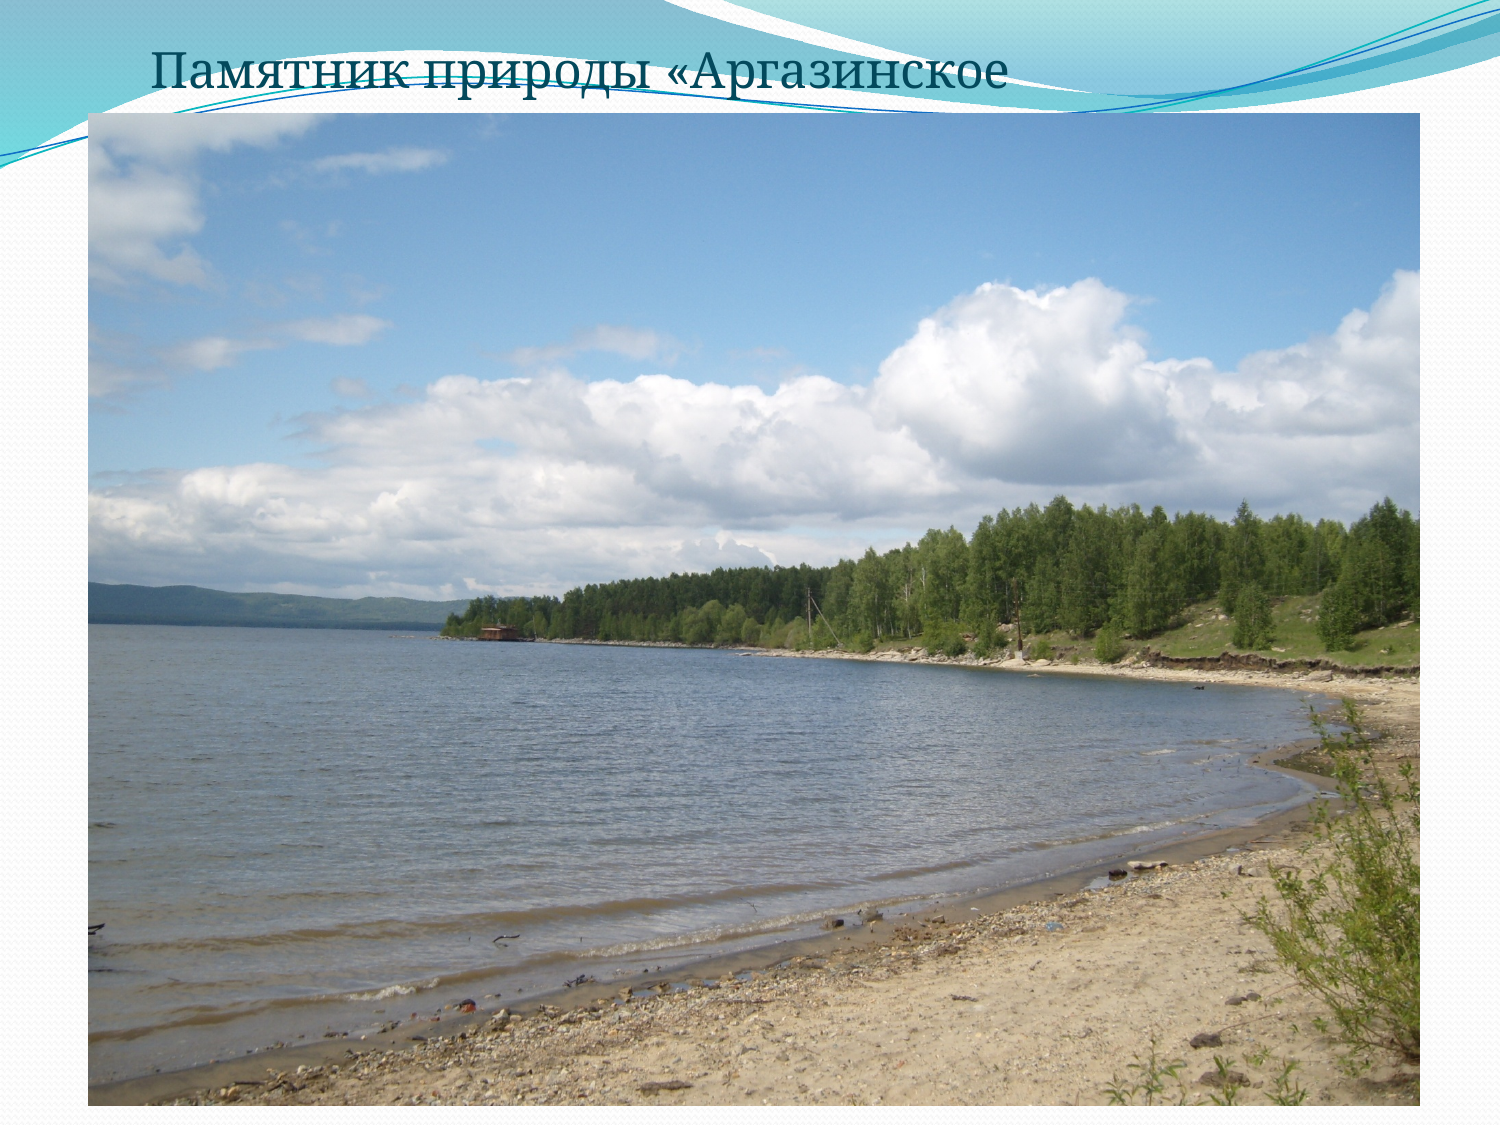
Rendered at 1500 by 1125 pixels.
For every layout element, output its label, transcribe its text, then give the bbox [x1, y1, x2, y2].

picture [88, 113, 1420, 1107]
text_box Памятник природы «Аргазинское водохранилище» [135, 30, 1376, 113]
